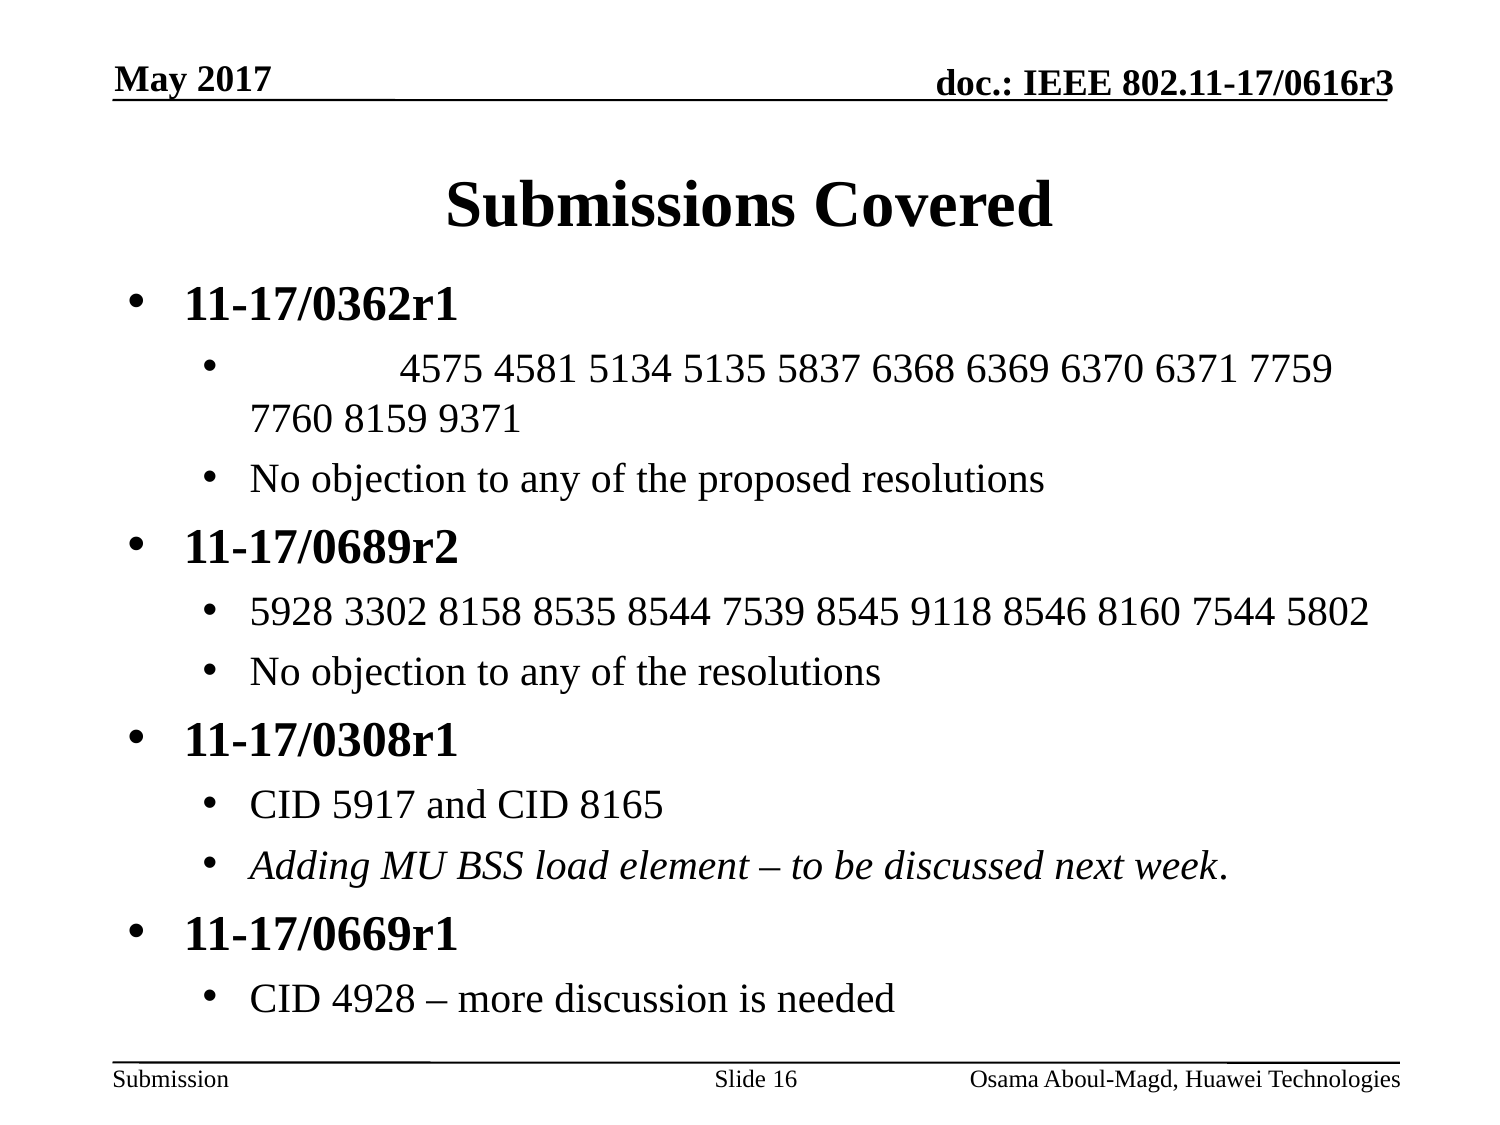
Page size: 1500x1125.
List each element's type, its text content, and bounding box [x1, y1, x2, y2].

slide_number Slide 16 [712, 1061, 800, 1123]
footer Osama Aboul-Magd, Huawei Technologies [878, 1061, 1402, 1093]
list 11-17/0362r1 4575 4581 5134 5135 5837 6368 6369 6370 6371 7759 7760 8159 9371 No objection to any of the proposed resolutions 11-17/0689r2 5928 3302 8158 8535 8544 7539 8545 9118 8546 8160 7544 5802 No objection to any of the resolutions 11-17/0308r1 CID 5917 and CID 8165 Adding MU BSS load element – to be discussed next week. 11-17/0669r1 CID 4928 – more discussion is needed [112, 262, 1388, 938]
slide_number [114, 54, 423, 100]
title Submissions Covered [112, 112, 1388, 262]
